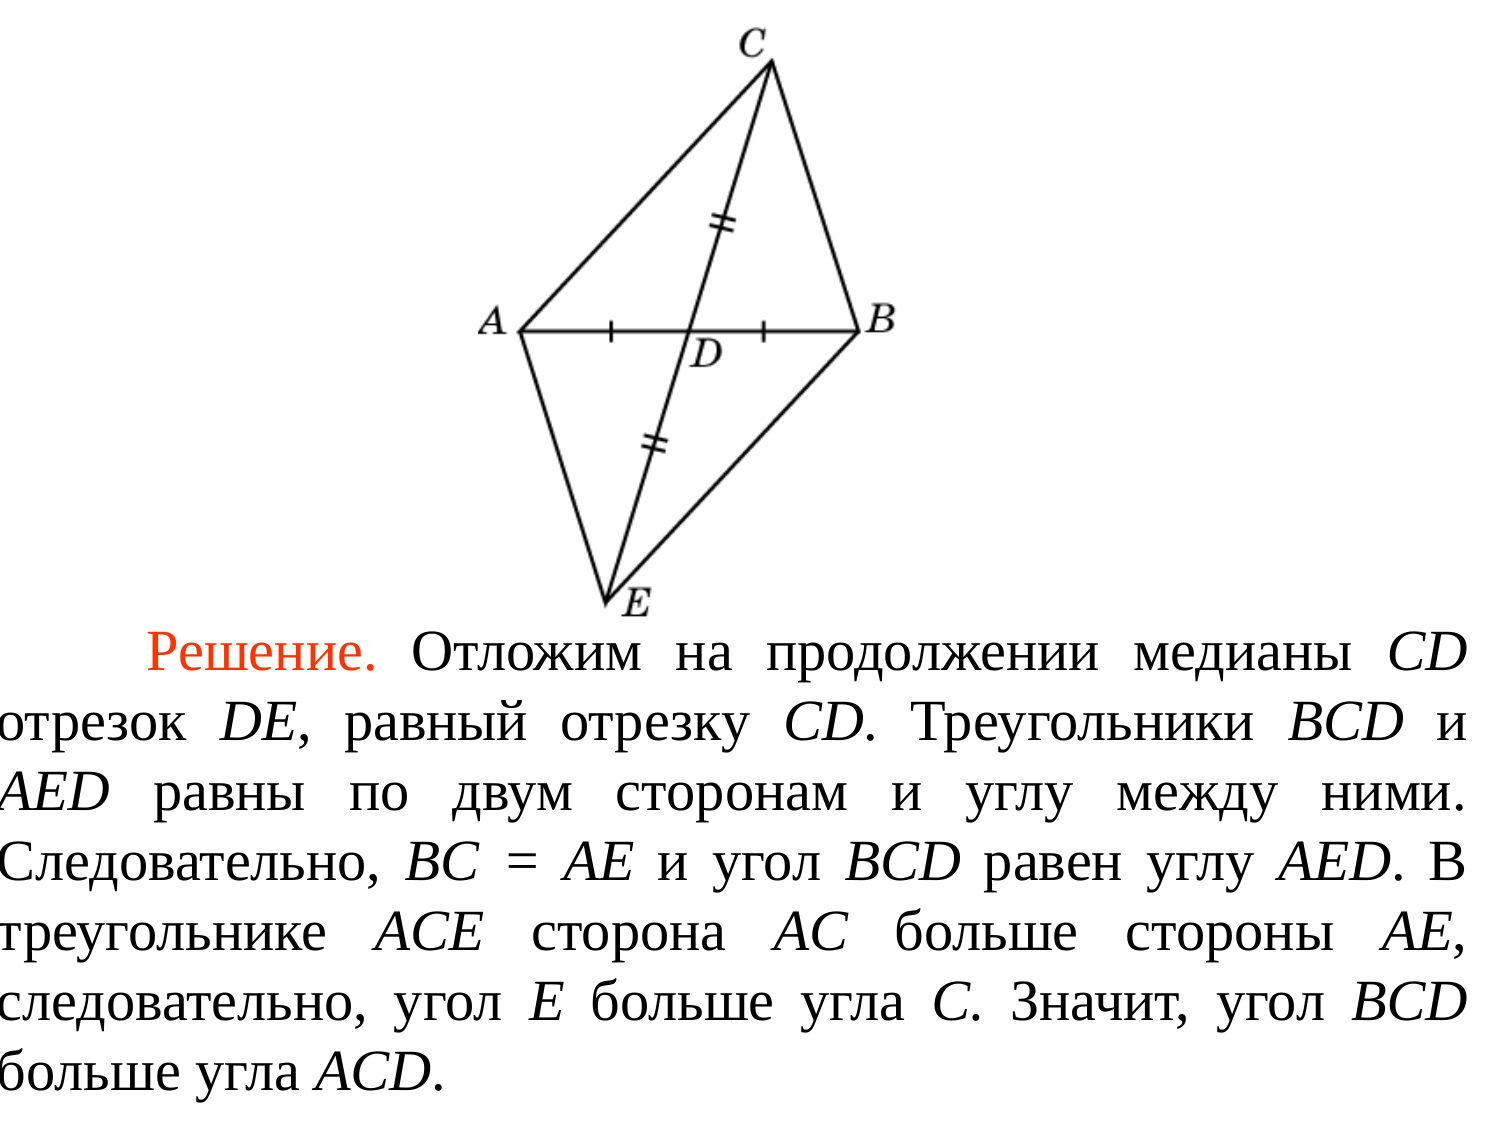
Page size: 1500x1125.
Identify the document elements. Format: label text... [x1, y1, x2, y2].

picture [478, 18, 898, 627]
text_box Решение. Отложим на продолжении медианы CD отрезок DE, равный отрезку CD. Треугольники BCD и AED равны по двум сторонам и углу между ними. Следовательно, BC = AE и угол BCD равен углу AED. В треугольнике ACE сторона AC больше стороны AE, следовательно, угол E больше угла С. Значит, угол BCD больше угла ACD. [0, 604, 1483, 1110]
